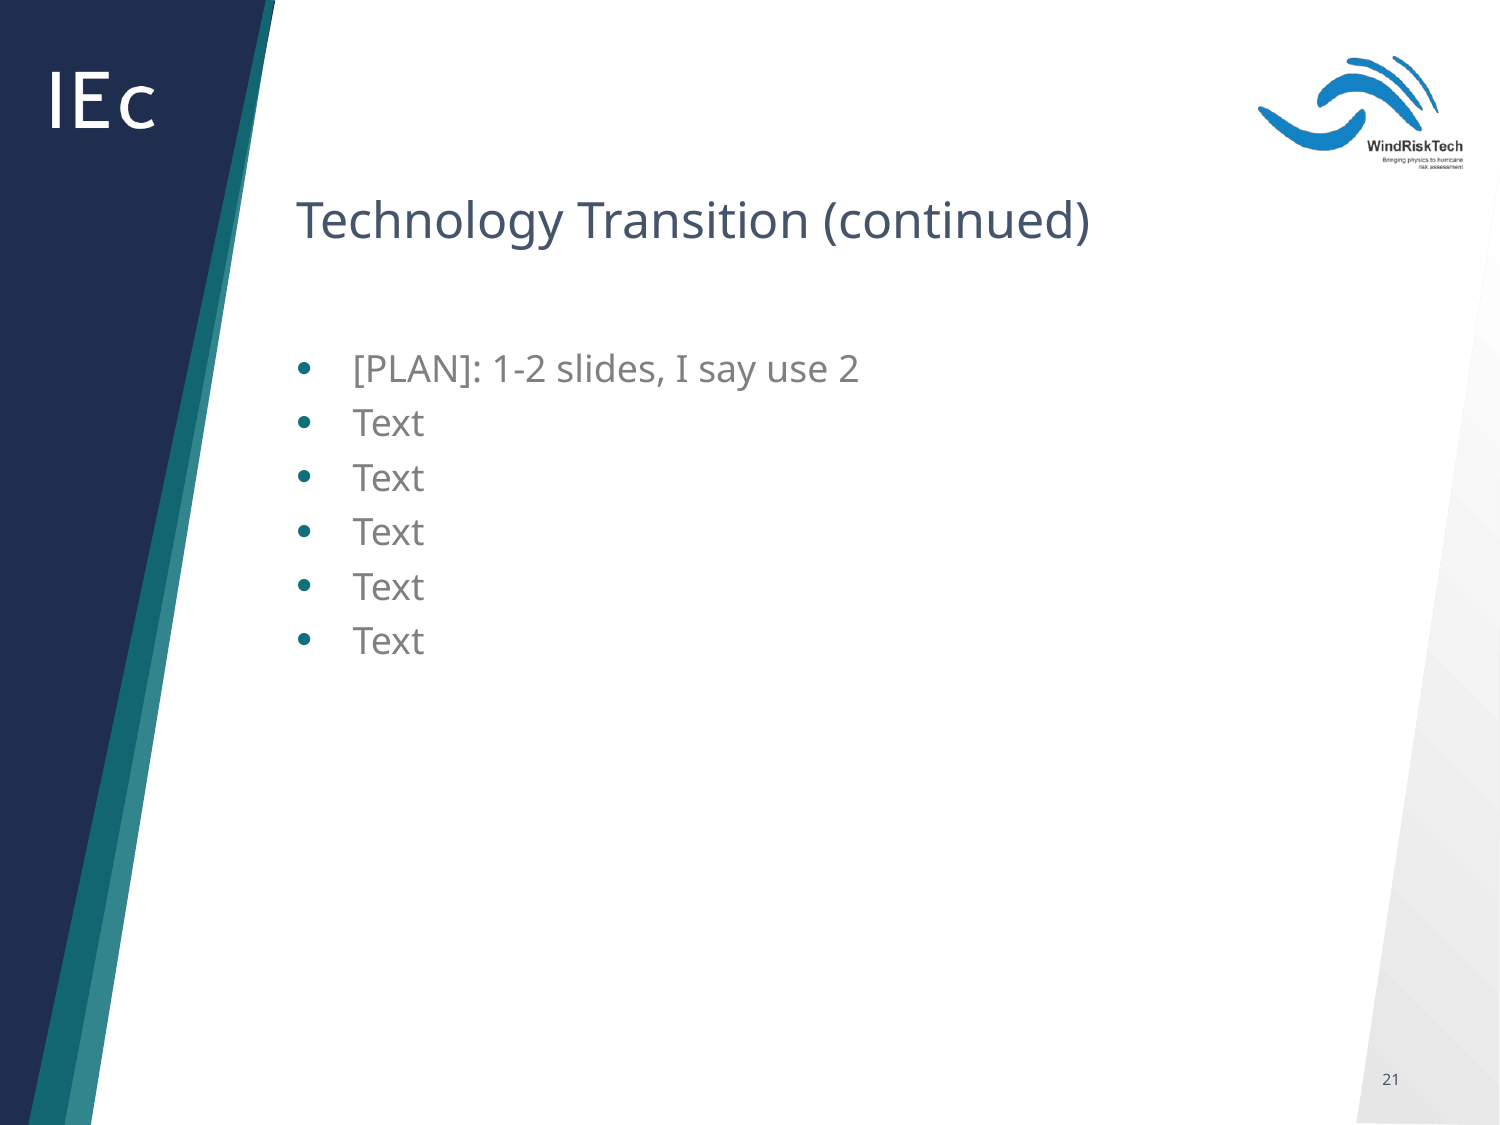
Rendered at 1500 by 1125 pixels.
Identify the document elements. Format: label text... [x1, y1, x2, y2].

list [PLAN]: 1-2 slides, I say use 2 Text Text Text Text Text [281, 337, 1416, 1013]
picture [1257, 56, 1463, 169]
title Technology Transition (continued) [281, 112, 1416, 325]
picture [33, 49, 161, 142]
slide_number 21 [1131, 1062, 1416, 1125]
